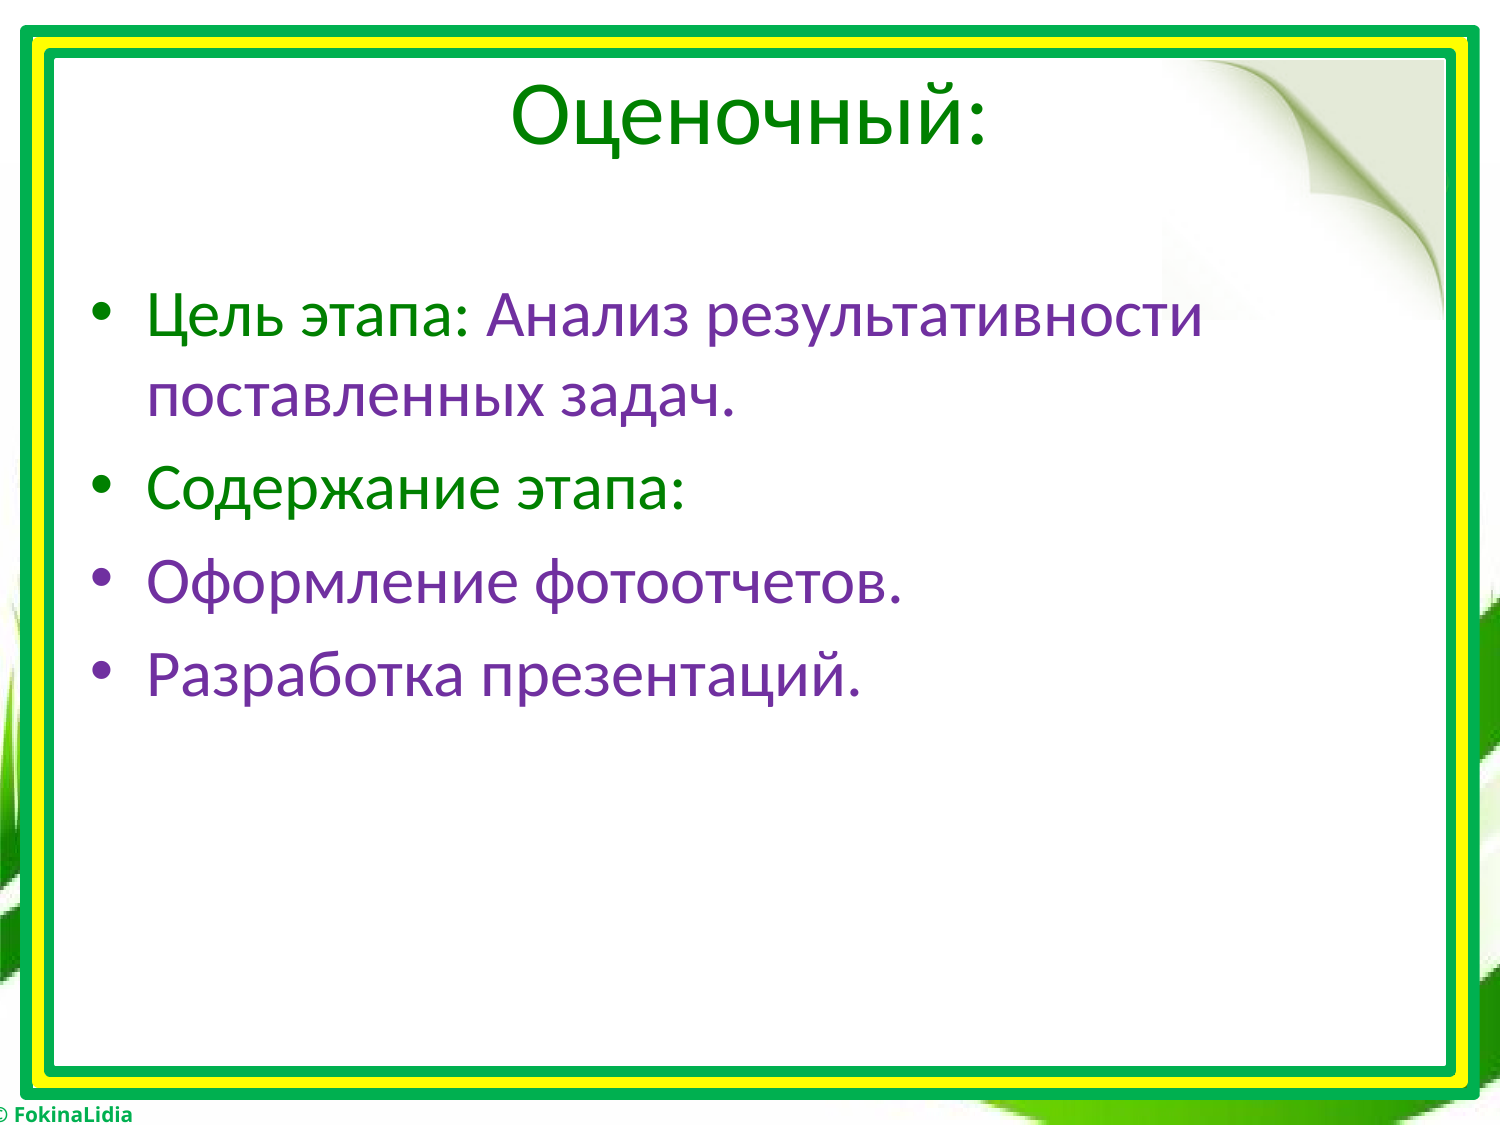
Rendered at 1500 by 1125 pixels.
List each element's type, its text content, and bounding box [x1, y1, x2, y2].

title Оценочный: [75, 45, 1425, 233]
list Цель этапа: Анализ результативности поставленных задач. Содержание этапа: Оформление фотоотчетов. Разработка презентаций. [75, 262, 1425, 1005]
picture [0, 1108, 6, 1121]
picture [0, 0, 1500, 1125]
